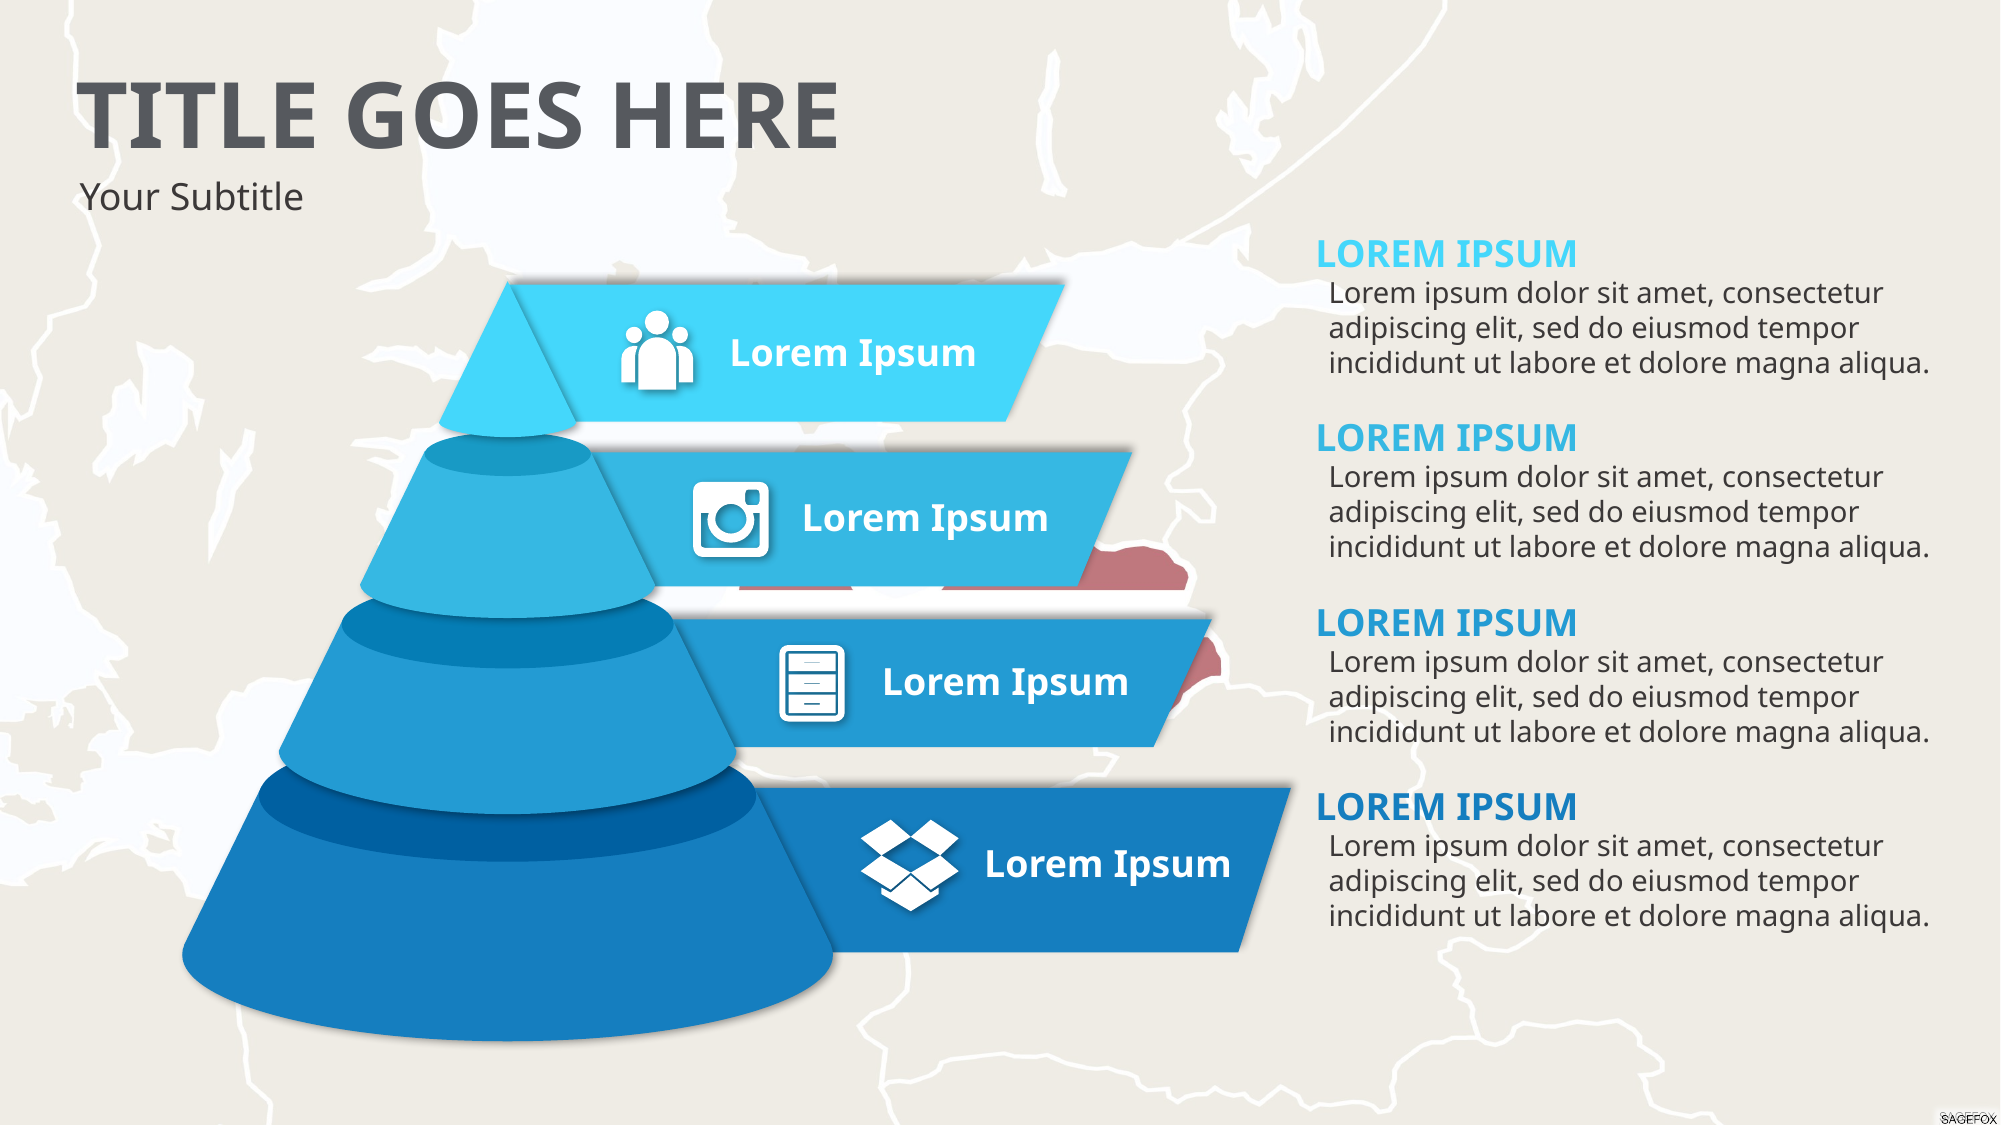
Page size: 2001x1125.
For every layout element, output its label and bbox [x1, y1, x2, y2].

text_box [517, 284, 1065, 422]
text_box [438, 281, 577, 431]
text_box [737, 619, 1212, 729]
text_box [278, 580, 737, 815]
text_box [621, 310, 1020, 390]
text_box [833, 722, 1165, 748]
text_box [1328, 598, 1959, 749]
text_box [359, 431, 656, 618]
text_box [779, 644, 1172, 722]
text_box [182, 729, 833, 1042]
text_box [60, 49, 1020, 227]
text_box [1328, 782, 1959, 933]
text_box [1328, 413, 1959, 564]
text_box [860, 819, 1275, 912]
text_box [833, 787, 1291, 953]
text_box [656, 452, 1133, 587]
text_box [1328, 229, 1959, 380]
text_box [0, 0, 2000, 1125]
picture [1938, 1114, 1999, 1125]
text_box [693, 481, 1092, 557]
